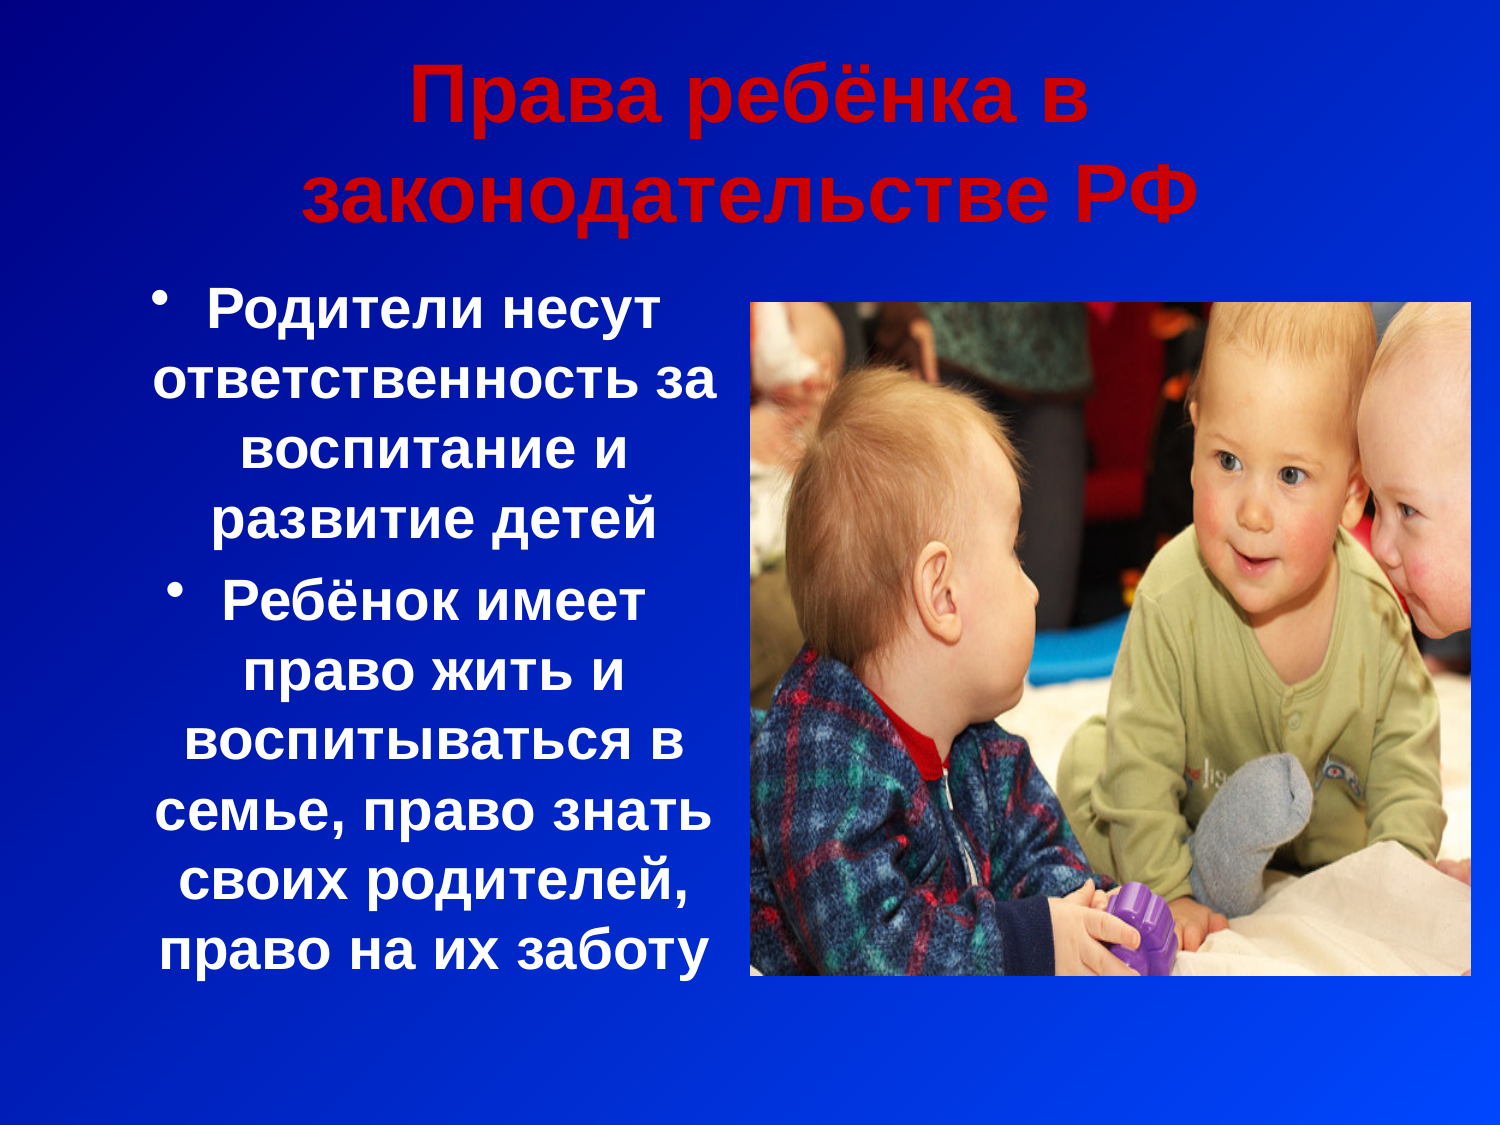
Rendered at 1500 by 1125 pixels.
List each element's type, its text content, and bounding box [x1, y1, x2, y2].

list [749, 302, 1471, 977]
title Права ребёнка в законодательстве РФ [74, 44, 1426, 233]
list Родители несут ответственность за воспитание и развитие детей Ребёнок имеет право жить и воспитываться в семье, право знать своих родителей, право на их заботу [74, 262, 738, 1006]
